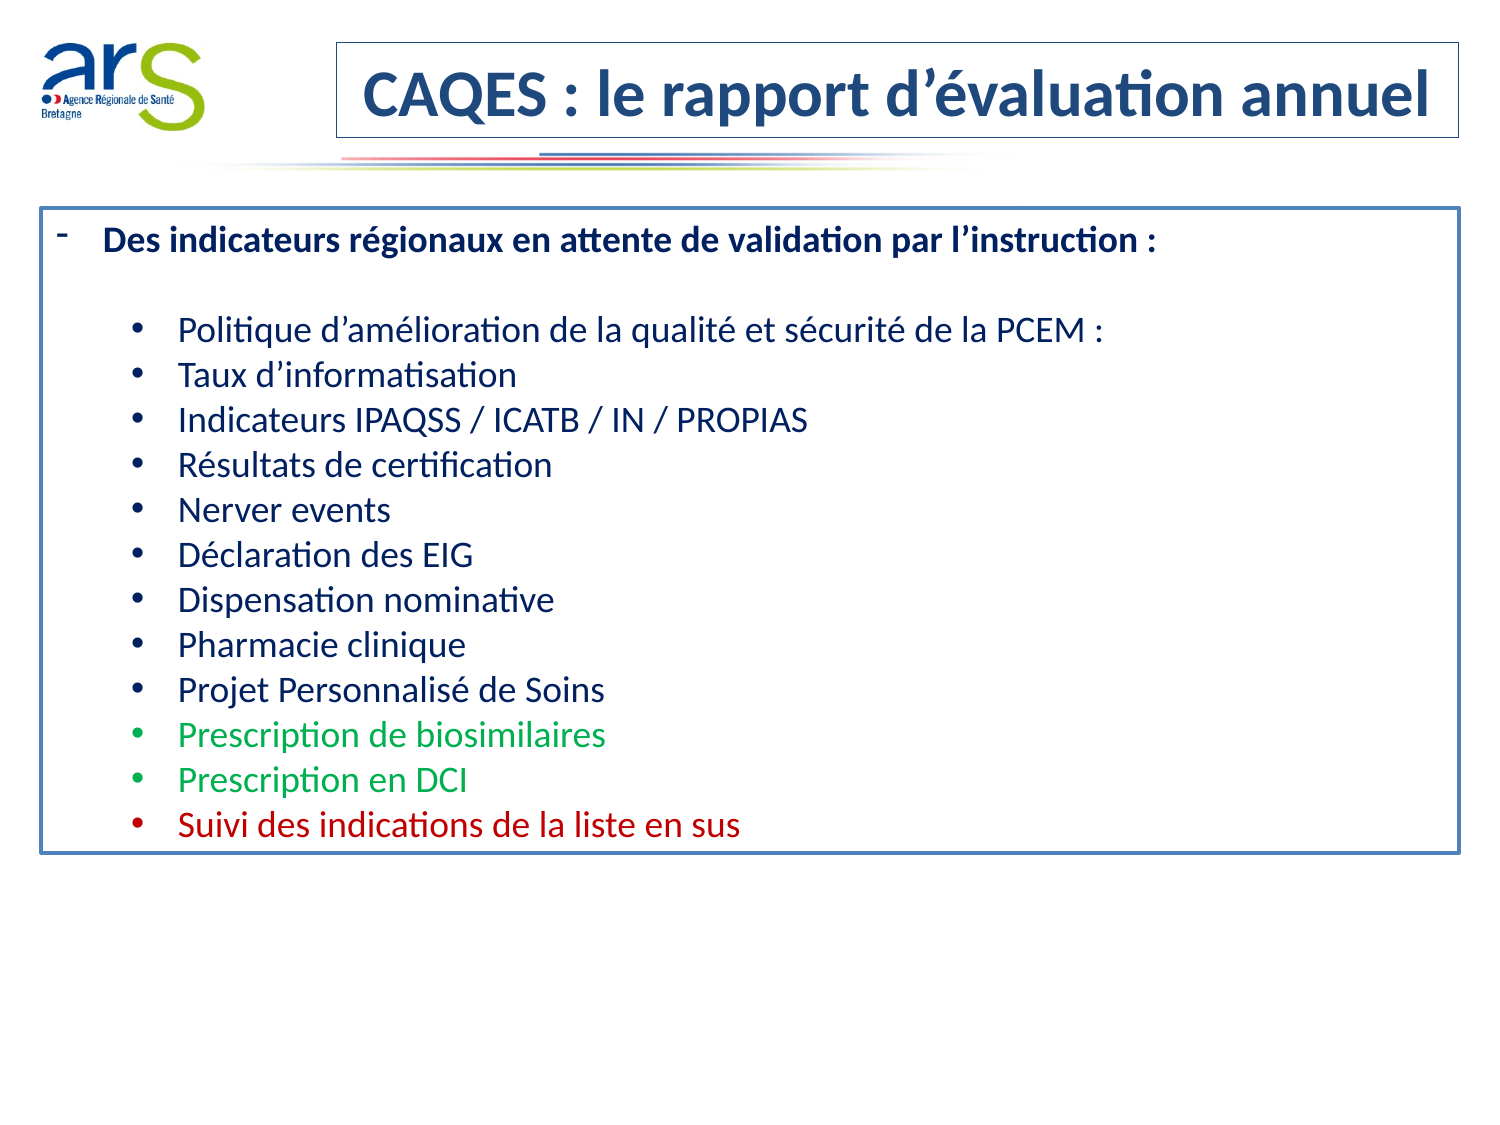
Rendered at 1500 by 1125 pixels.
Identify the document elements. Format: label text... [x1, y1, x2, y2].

text_box Des indicateurs régionaux en attente de validation par l’instruction : Politique d’amélioration de la qualité et sécurité de la PCEM : Taux d’informatisation Indicateurs IPAQSS / ICATB / IN / PROPIAS Résultats de certification Nerver events Déclaration des EIG Dispensation nominative Pharmacie clinique Projet Personnalisé de Soins Prescription de biosimilaires Prescription en DCI Suivi des indications de la liste en sus [39, 211, 1461, 855]
picture [40, 42, 1460, 205]
text_box CAQES : le rapport d’évaluation annuel [336, 42, 1459, 88]
